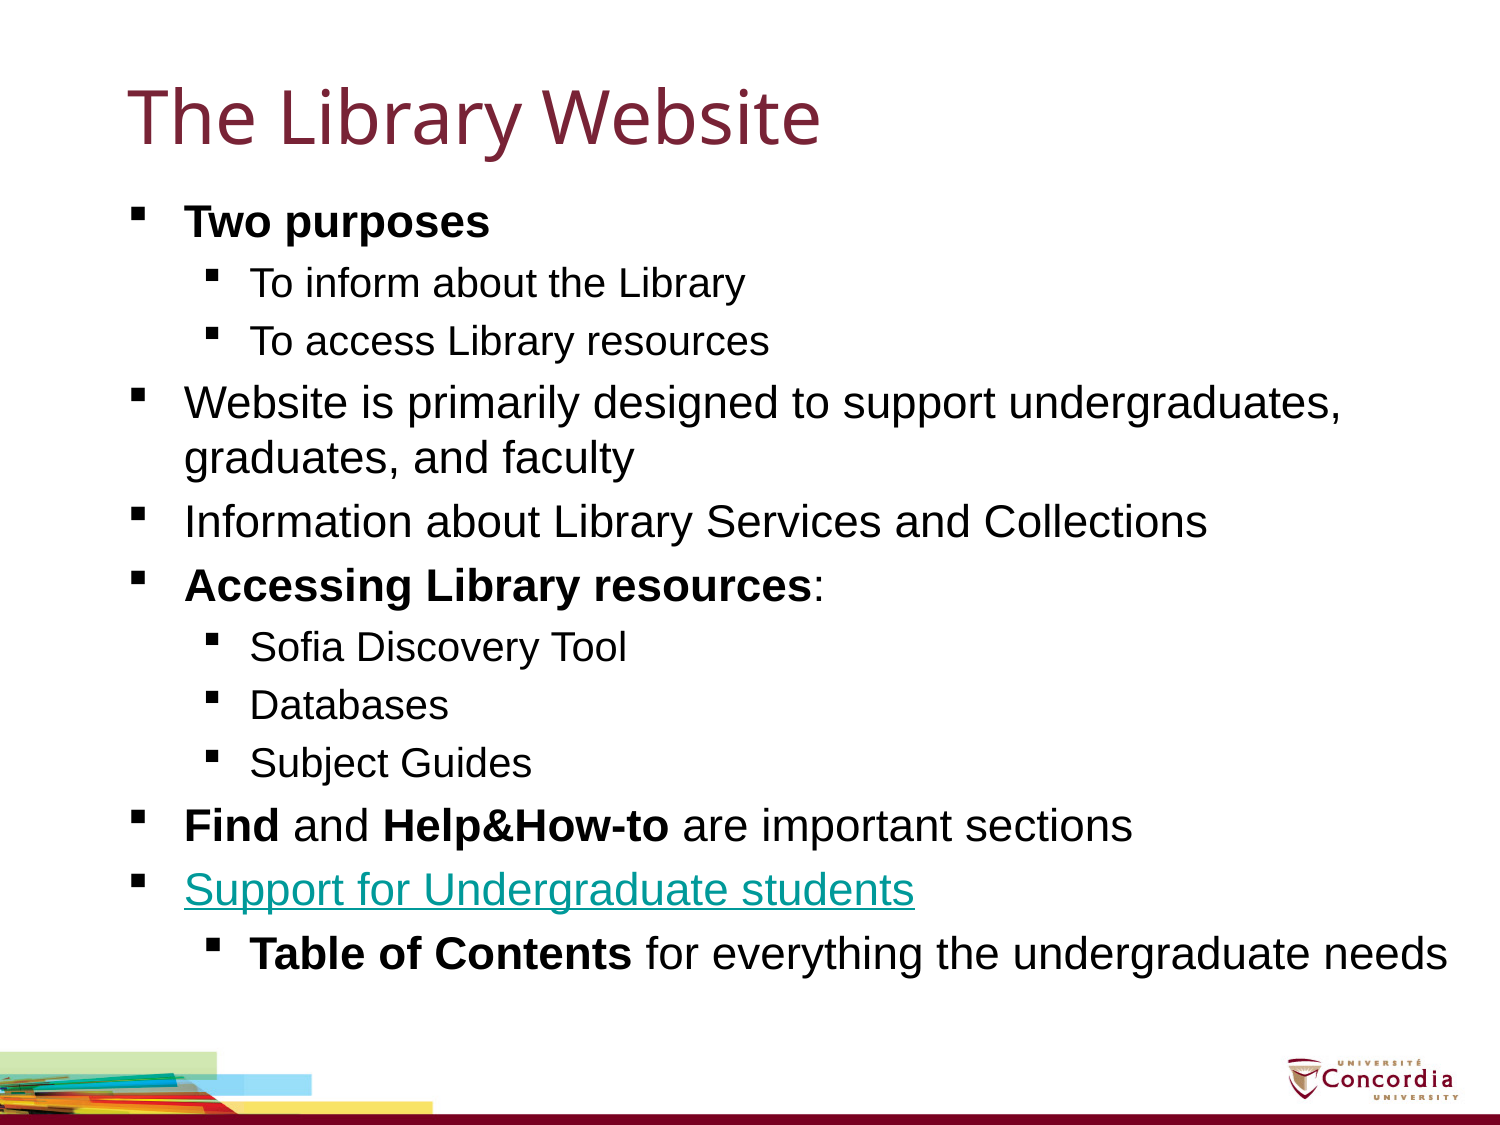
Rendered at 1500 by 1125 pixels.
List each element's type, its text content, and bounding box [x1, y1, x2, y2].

title The Library Website [112, 62, 1388, 184]
picture [0, 0, 1500, 1125]
list Two purposes To inform about the Library To access Library resources Website is primarily designed to support undergraduates, graduates, and faculty Information about Library Services and Collections Accessing Library resources: Sofia Discovery Tool Databases Subject Guides Find and Help&How-to are important sections Support for Undergraduate students Table of Contents for everything the undergraduate needs [112, 184, 1467, 1059]
